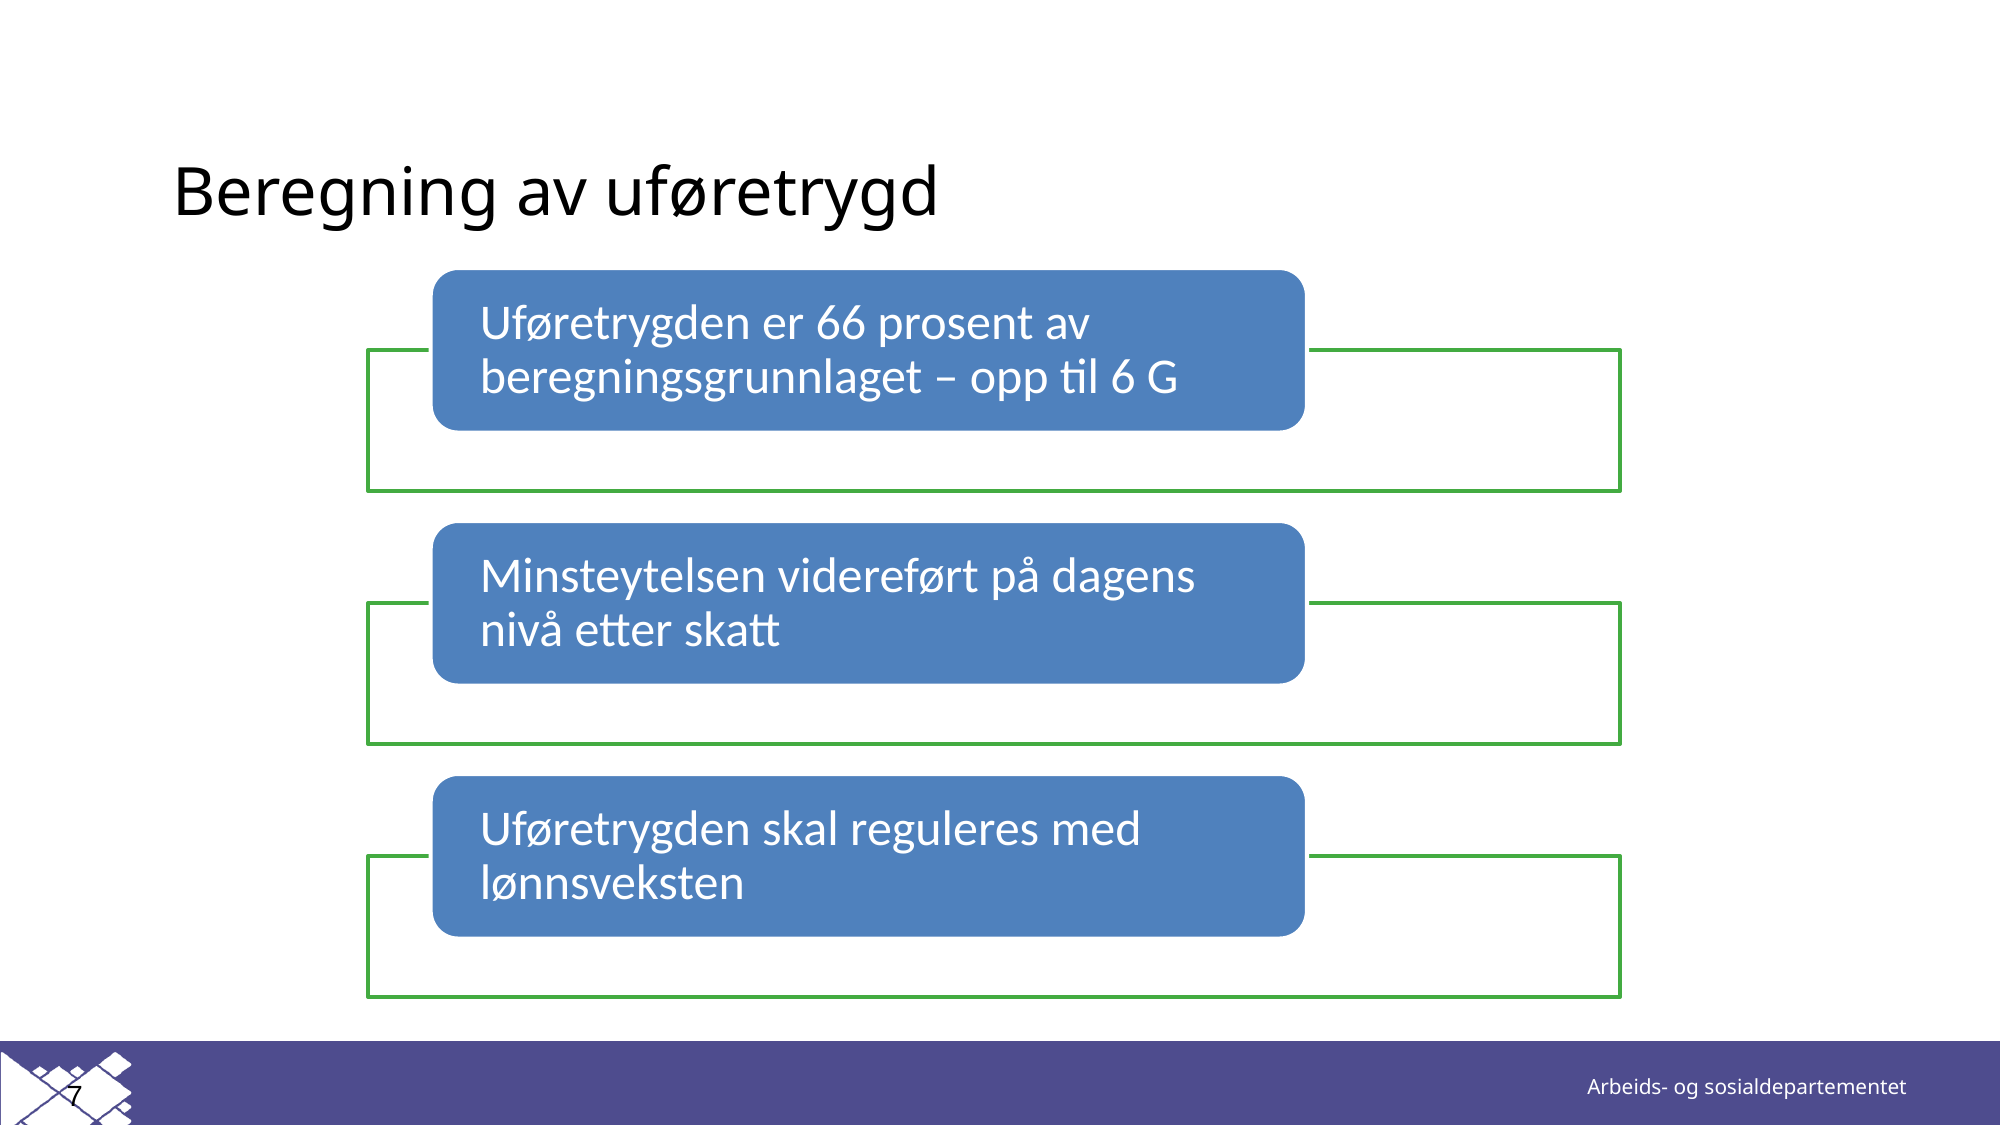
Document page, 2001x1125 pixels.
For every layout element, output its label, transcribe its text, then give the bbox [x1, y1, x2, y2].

title Beregning av uføretrygd [157, 48, 1827, 237]
picture [0, 1039, 132, 1125]
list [367, 260, 1621, 1004]
